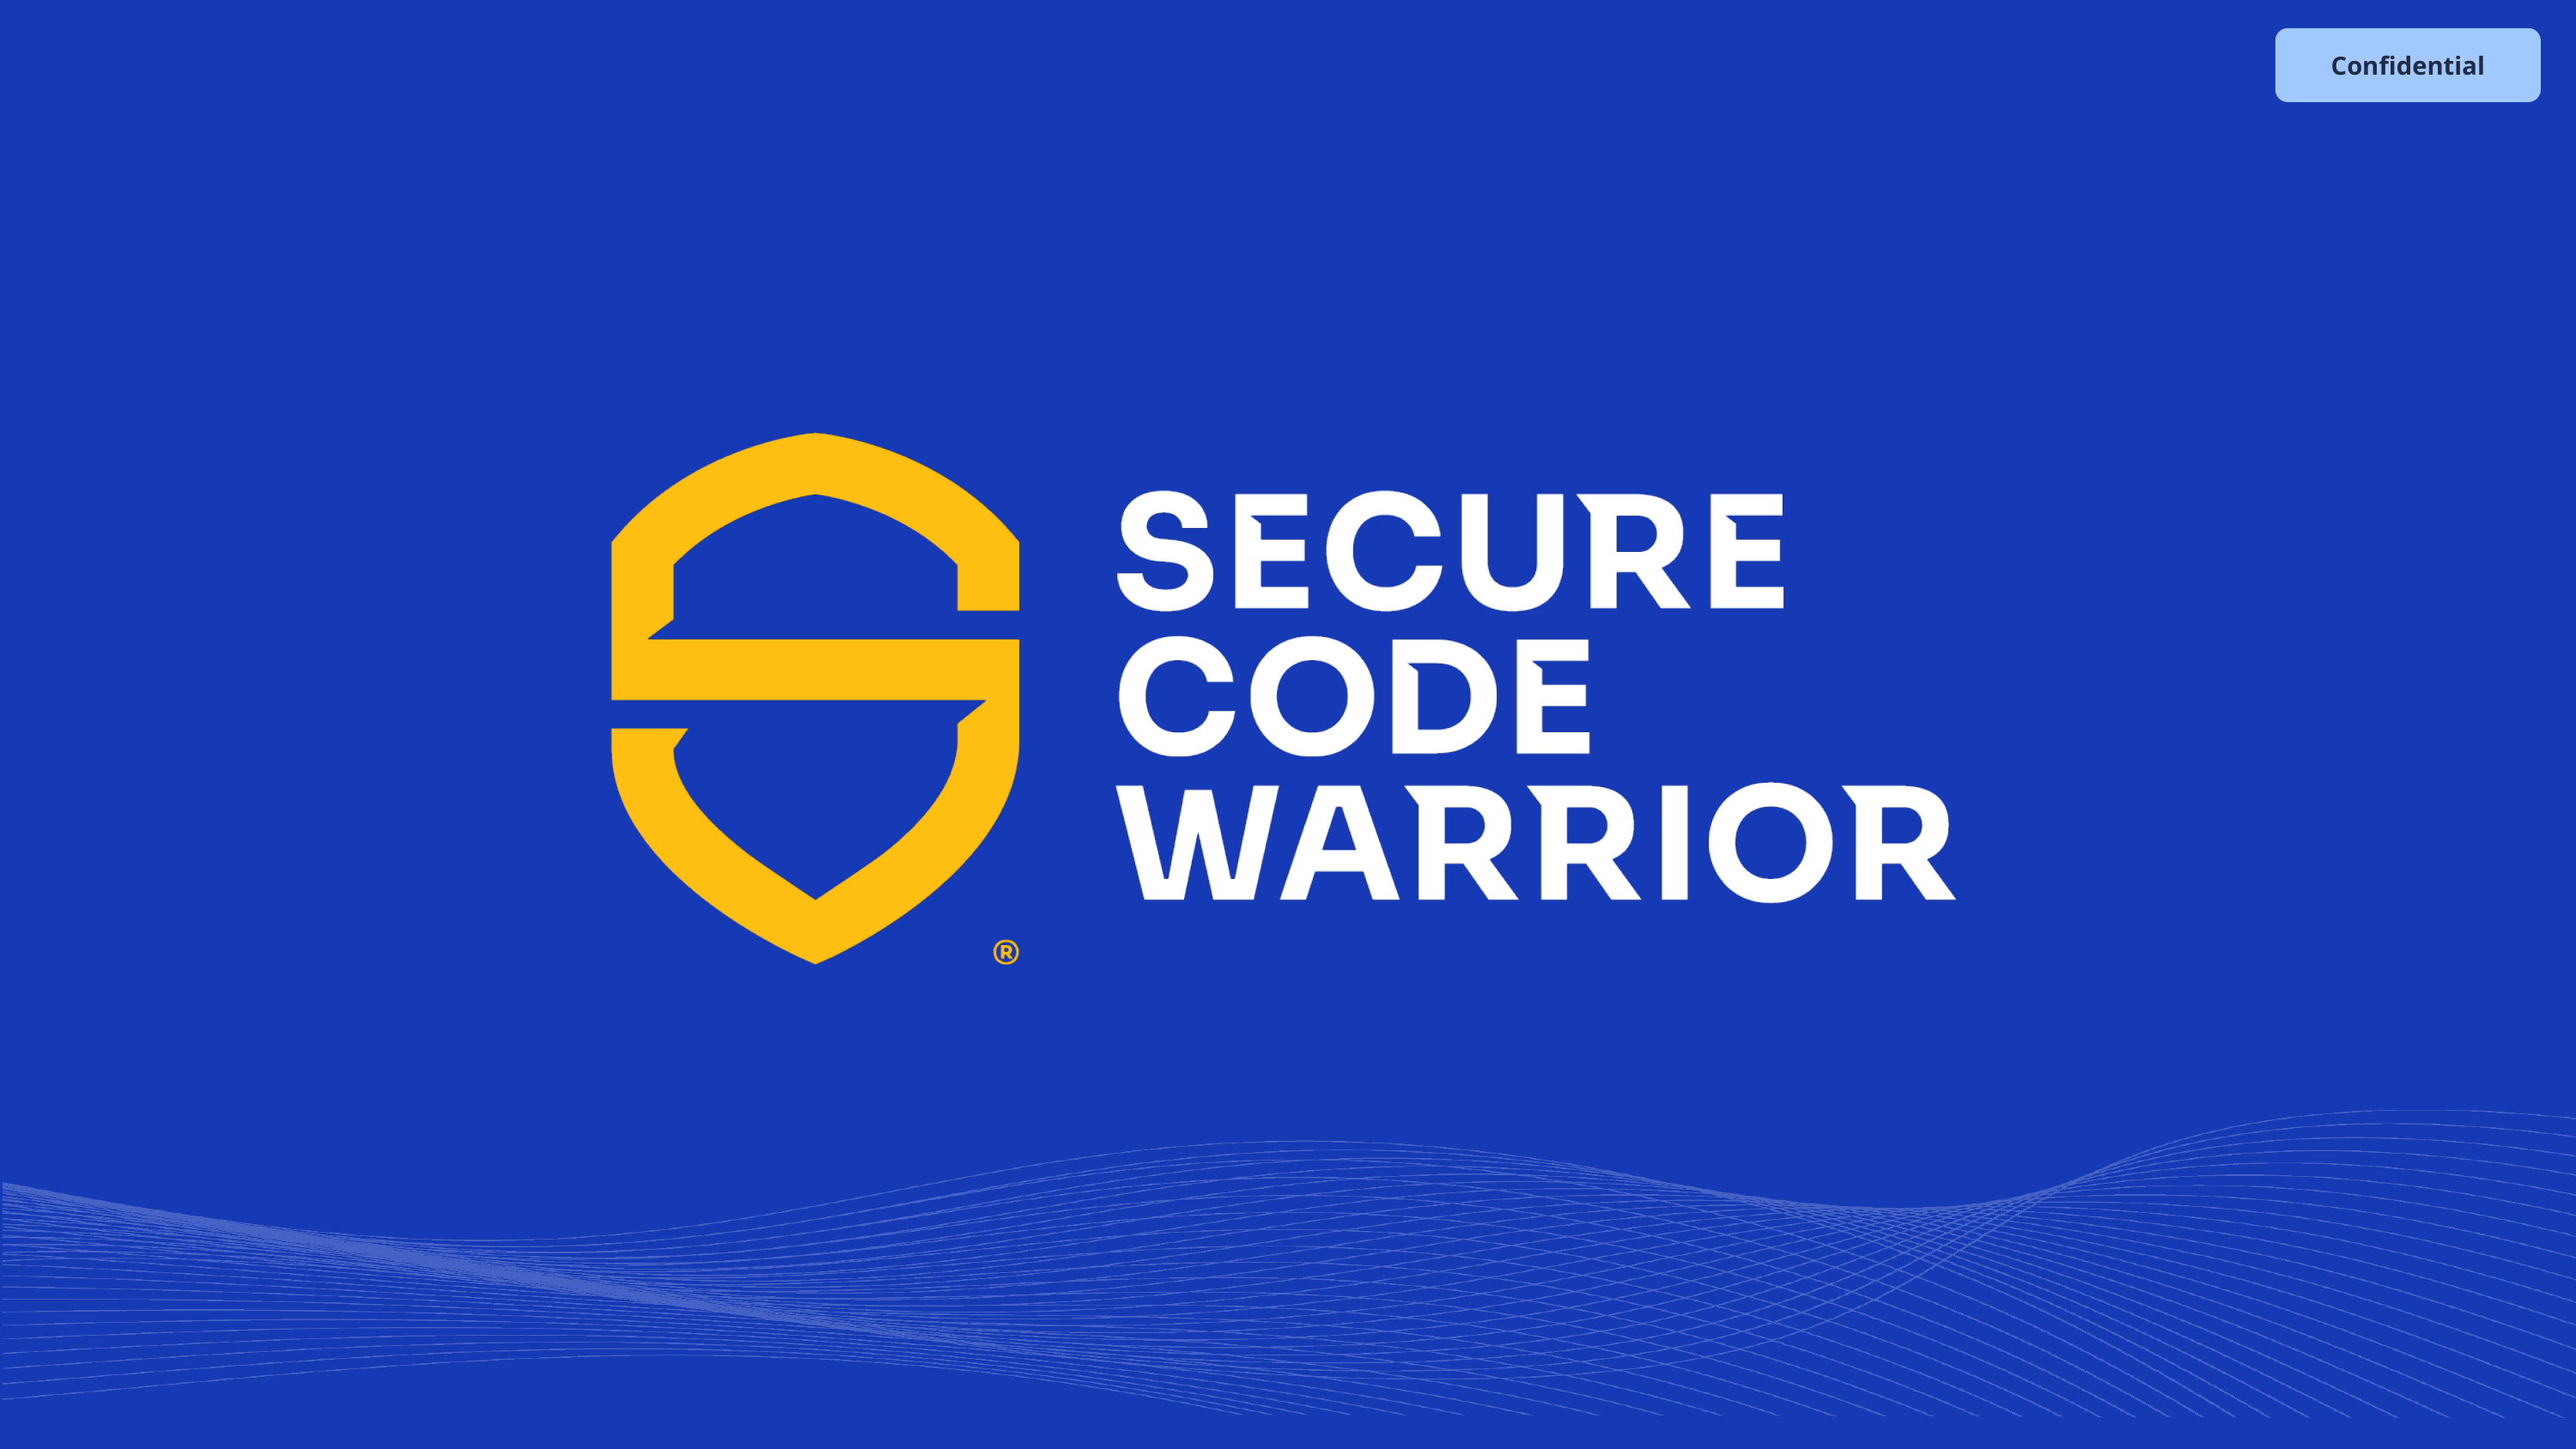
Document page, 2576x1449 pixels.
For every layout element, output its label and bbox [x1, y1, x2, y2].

picture [578, 388, 1980, 1021]
